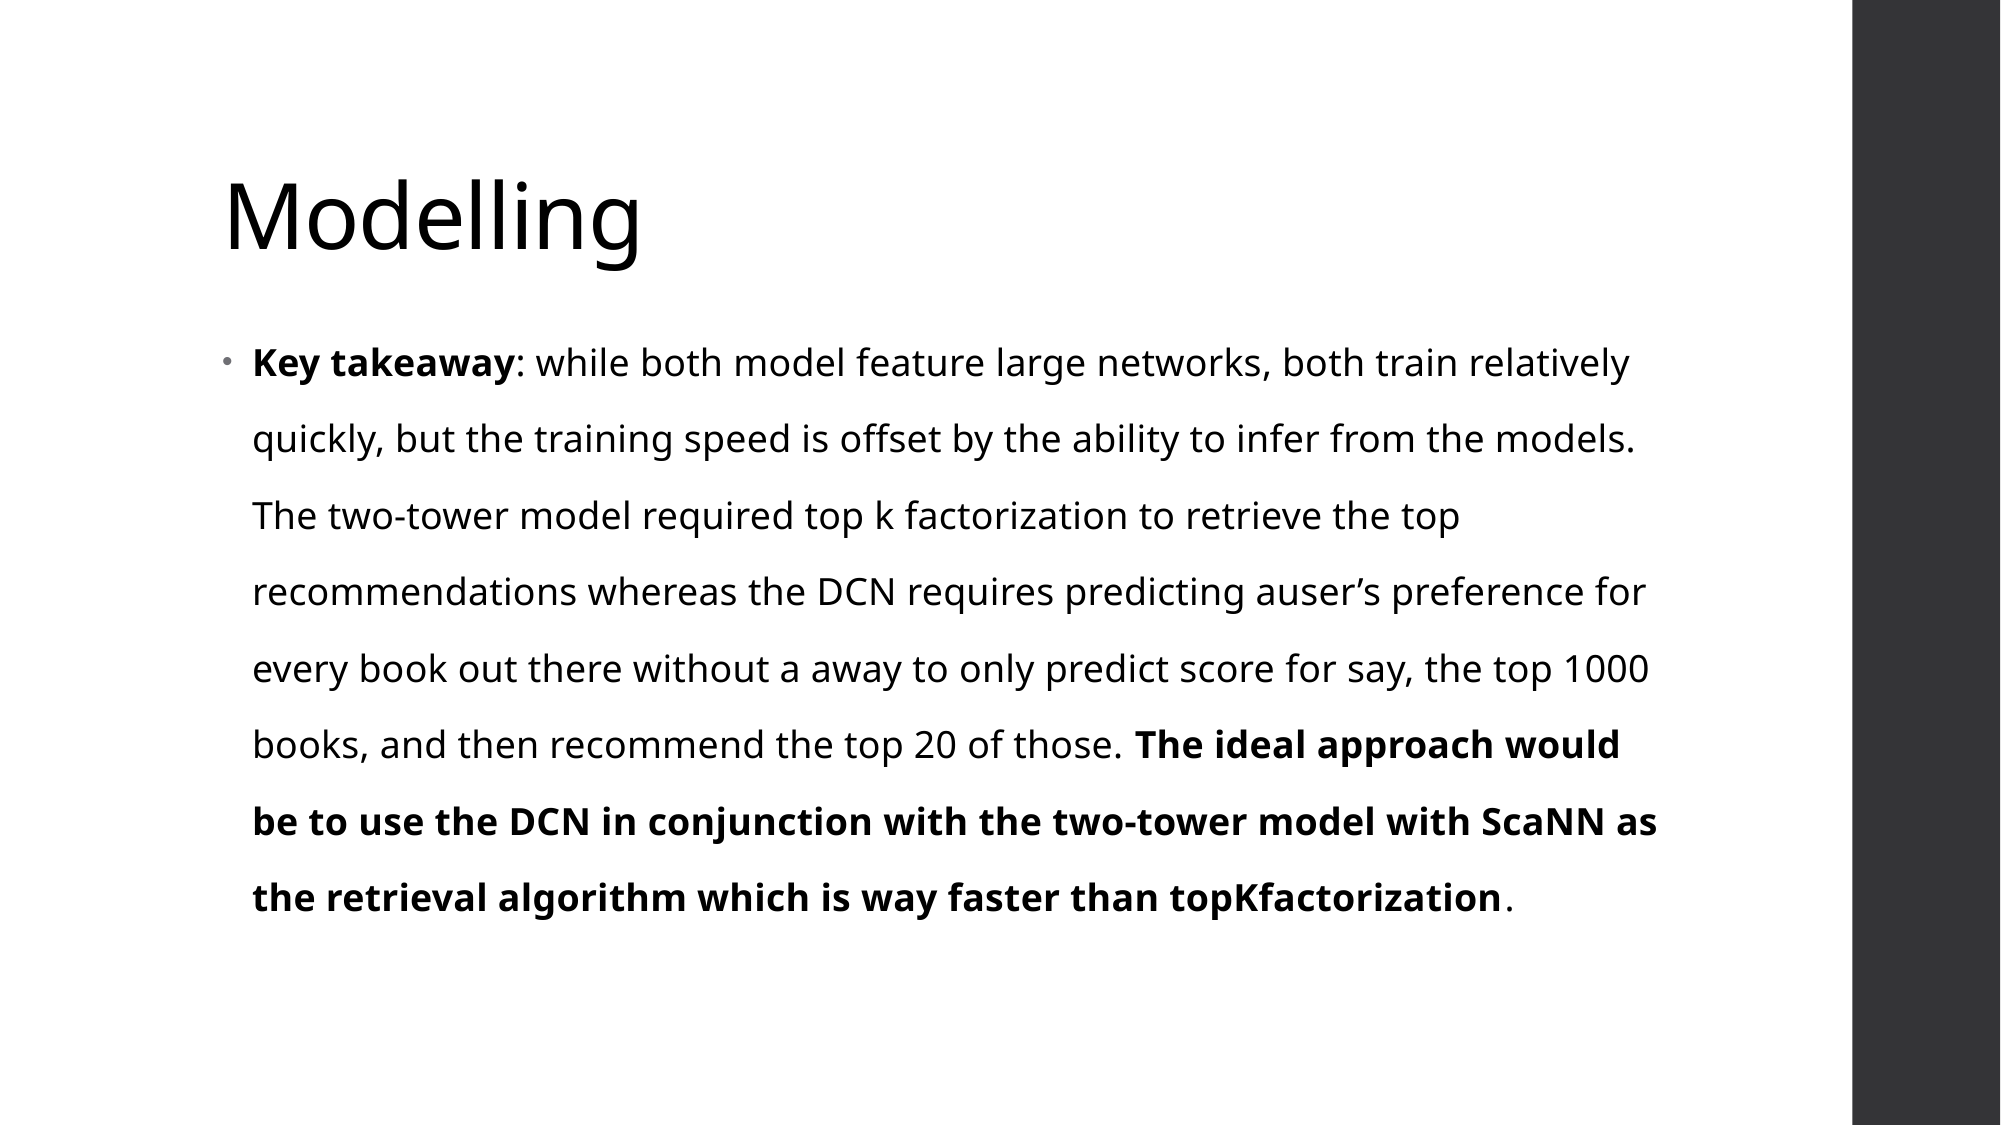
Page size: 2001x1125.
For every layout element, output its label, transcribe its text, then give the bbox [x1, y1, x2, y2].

title Modelling [206, 60, 1797, 278]
list Key takeaway: while both model feature large networks, both train relatively quickly, but the training speed is offset by the ability to infer from the models. The two-tower model required top k factorization to retrieve the top recommendations whereas the DCN requires predicting auser’s preference for every book out there without a away to only predict score for say, the top 1000 books, and then recommend the top 20 of those. The ideal approach would be to use the DCN in conjunction with the two-tower model with ScaNN as the retrieval algorithm which is way faster than topKfactorization. [206, 299, 1693, 1125]
